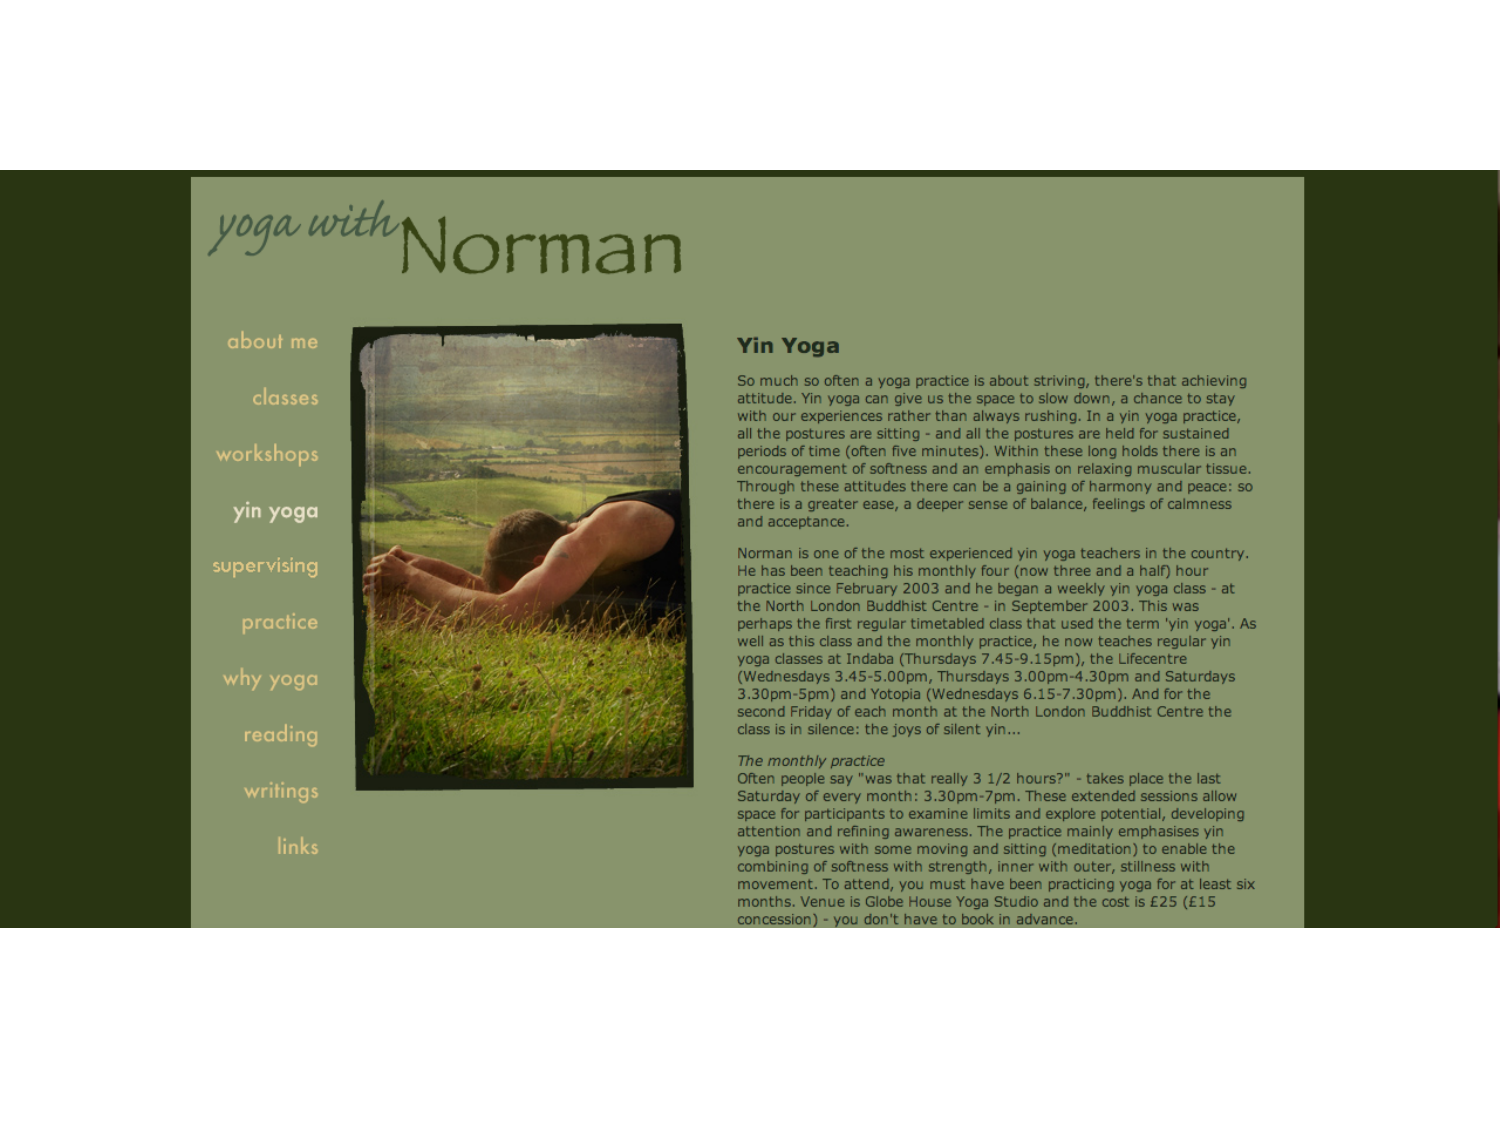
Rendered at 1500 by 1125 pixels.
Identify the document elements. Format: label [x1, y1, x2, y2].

picture [0, 169, 1500, 928]
